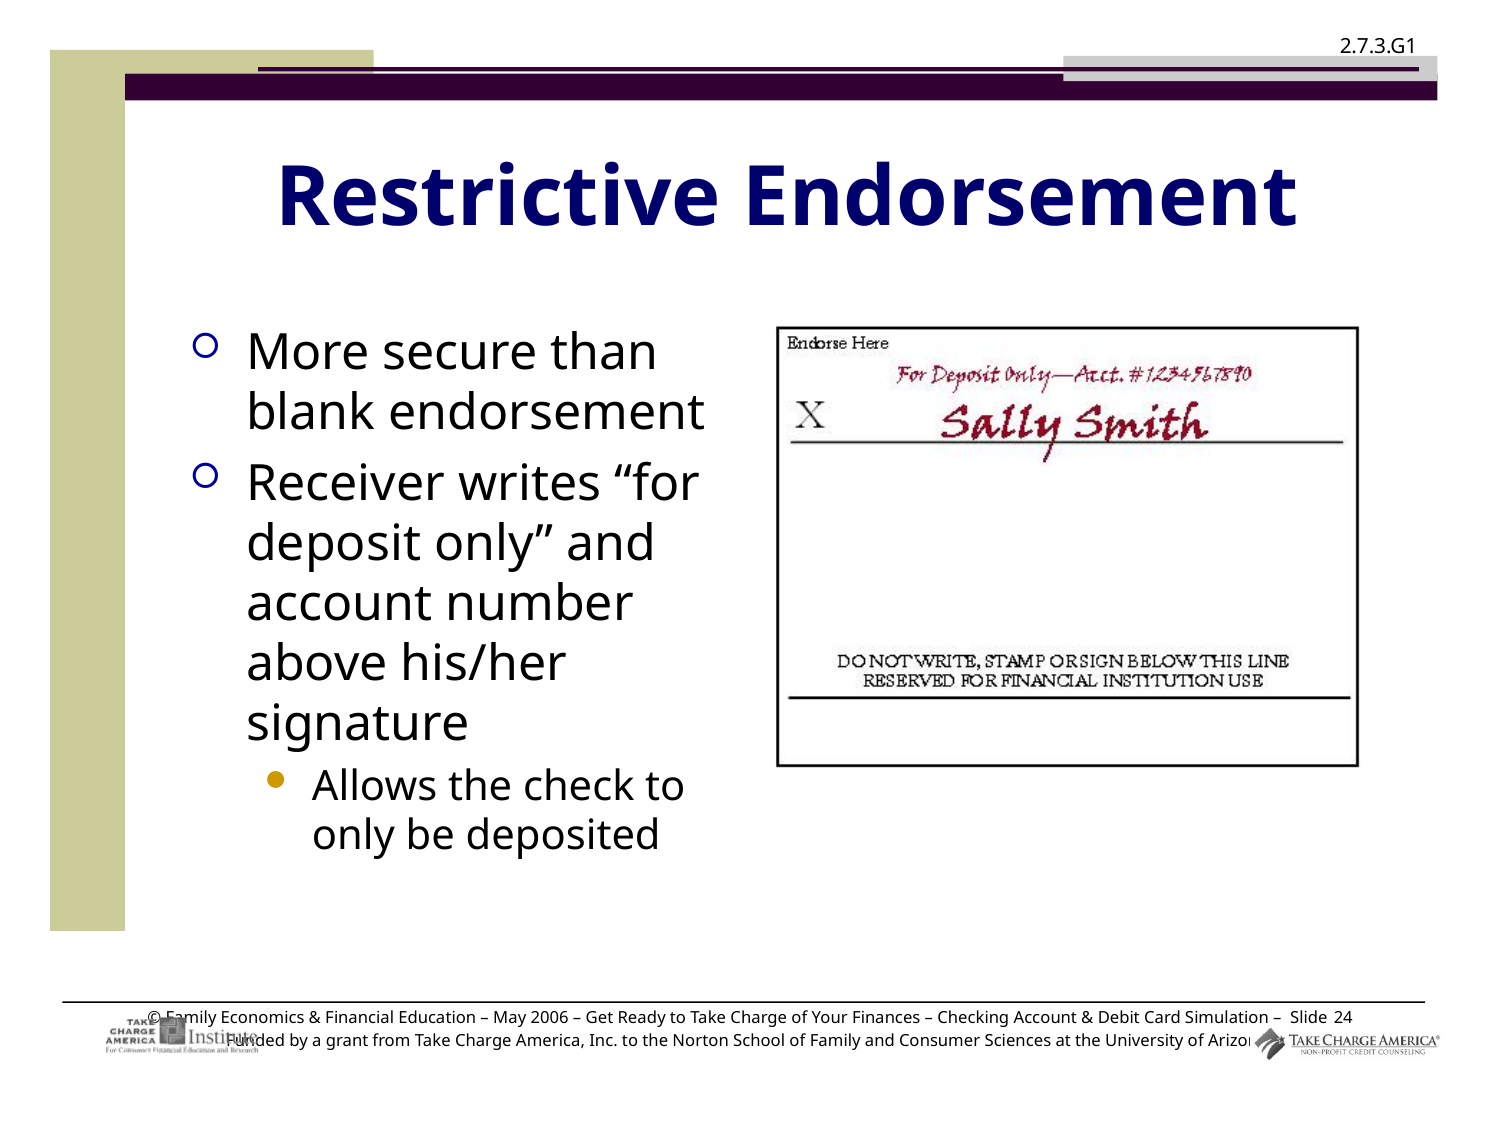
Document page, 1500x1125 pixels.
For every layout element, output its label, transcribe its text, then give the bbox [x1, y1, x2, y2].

list More secure than blank endorsement Receiver writes “for deposit only” and account number above his/her signature Allows the check to only be deposited [174, 312, 763, 988]
title Restrictive Endorsement [187, 62, 1388, 251]
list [775, 324, 1362, 770]
